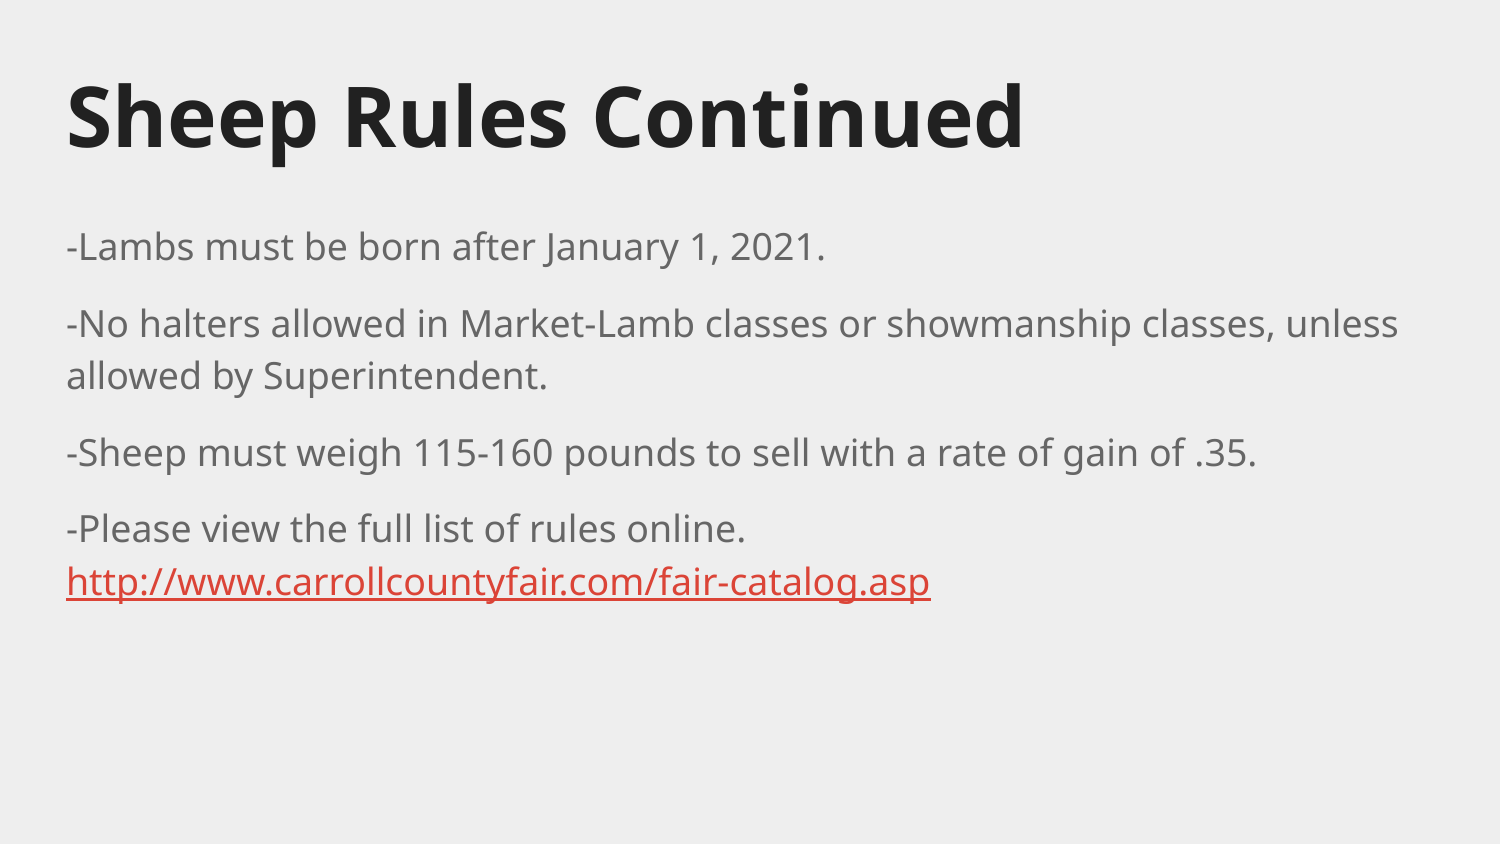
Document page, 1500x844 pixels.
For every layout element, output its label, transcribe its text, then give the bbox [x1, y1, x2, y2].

title Sheep Rules Continued [51, 48, 1449, 180]
list -Lambs must be born after January 1, 2021. -No halters allowed in Market-Lamb classes or showmanship classes, unless allowed by Superintendent. -Sheep must weigh 115-160 pounds to sell with a rate of gain of .35. -Please view the full list of rules online. http://www.carrollcountyfair.com/fair-catalog.asp [51, 201, 1449, 750]
